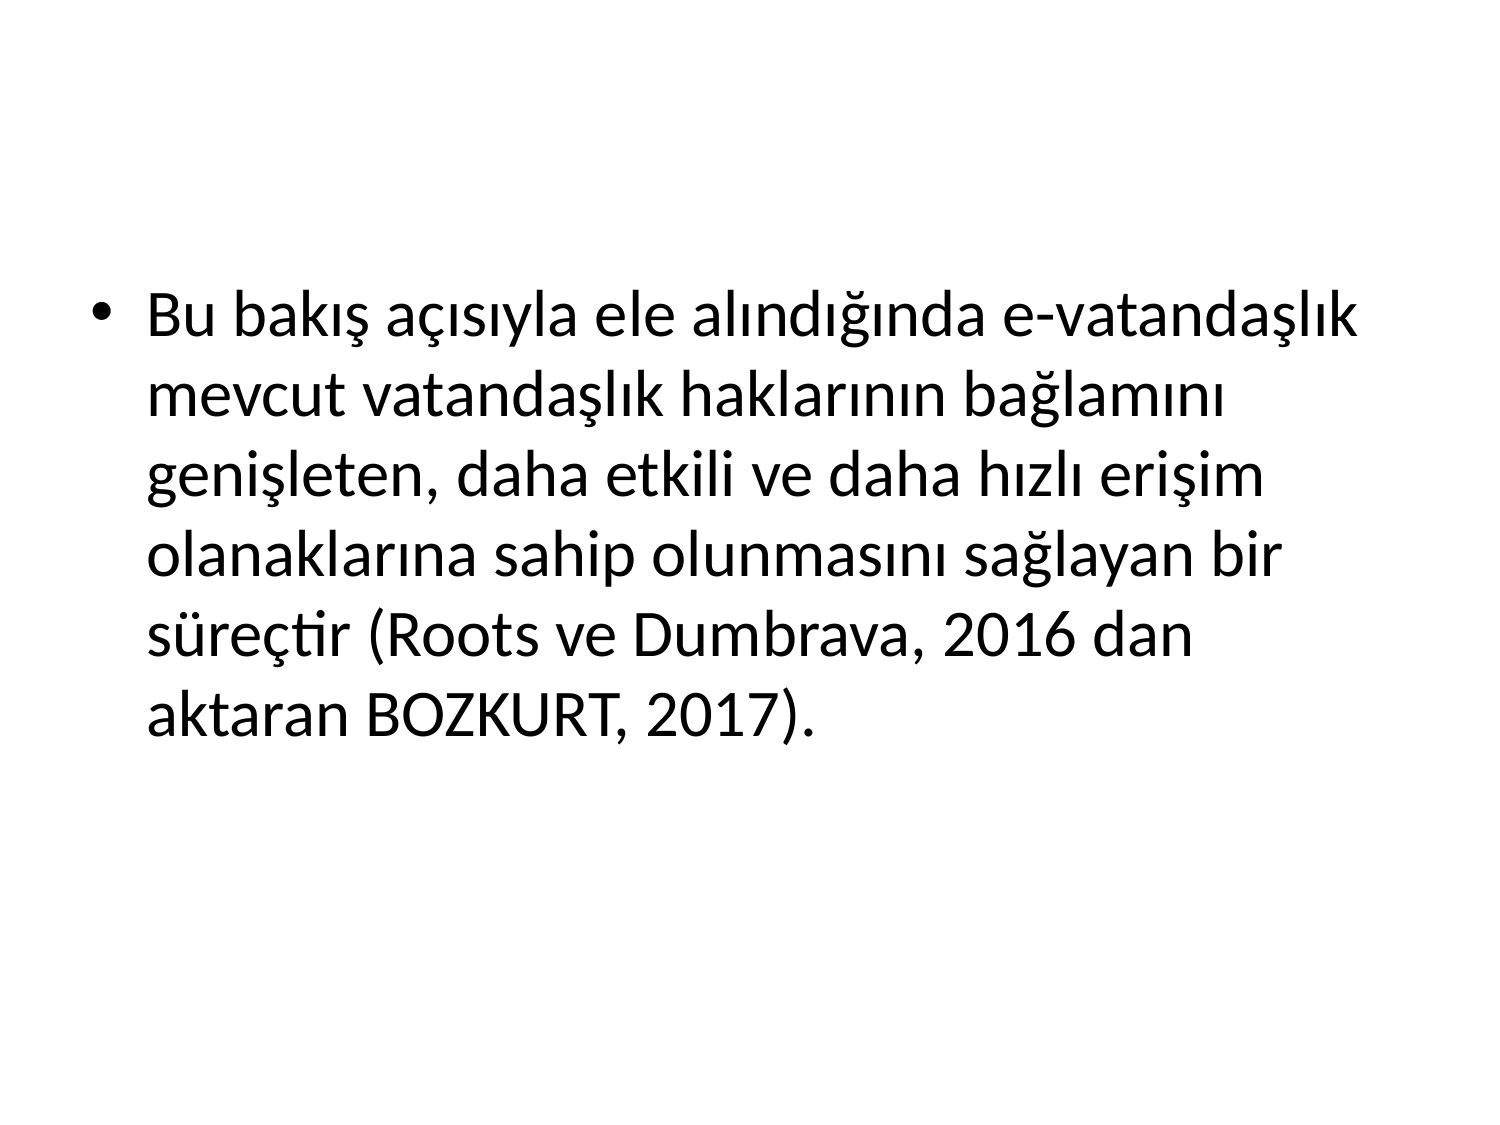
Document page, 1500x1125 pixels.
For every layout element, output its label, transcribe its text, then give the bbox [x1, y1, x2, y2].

list Bu bakış açısıyla ele alındığında e-vatandaşlık mevcut vatandaşlık haklarının bağlamını genişleten, daha etkili ve daha hızlı erişim olanaklarına sahip olunmasını sağlayan bir süreçtir (Roots ve Dumbrava, 2016 dan aktaran BOZKURT, 2017). [75, 262, 1425, 1005]
